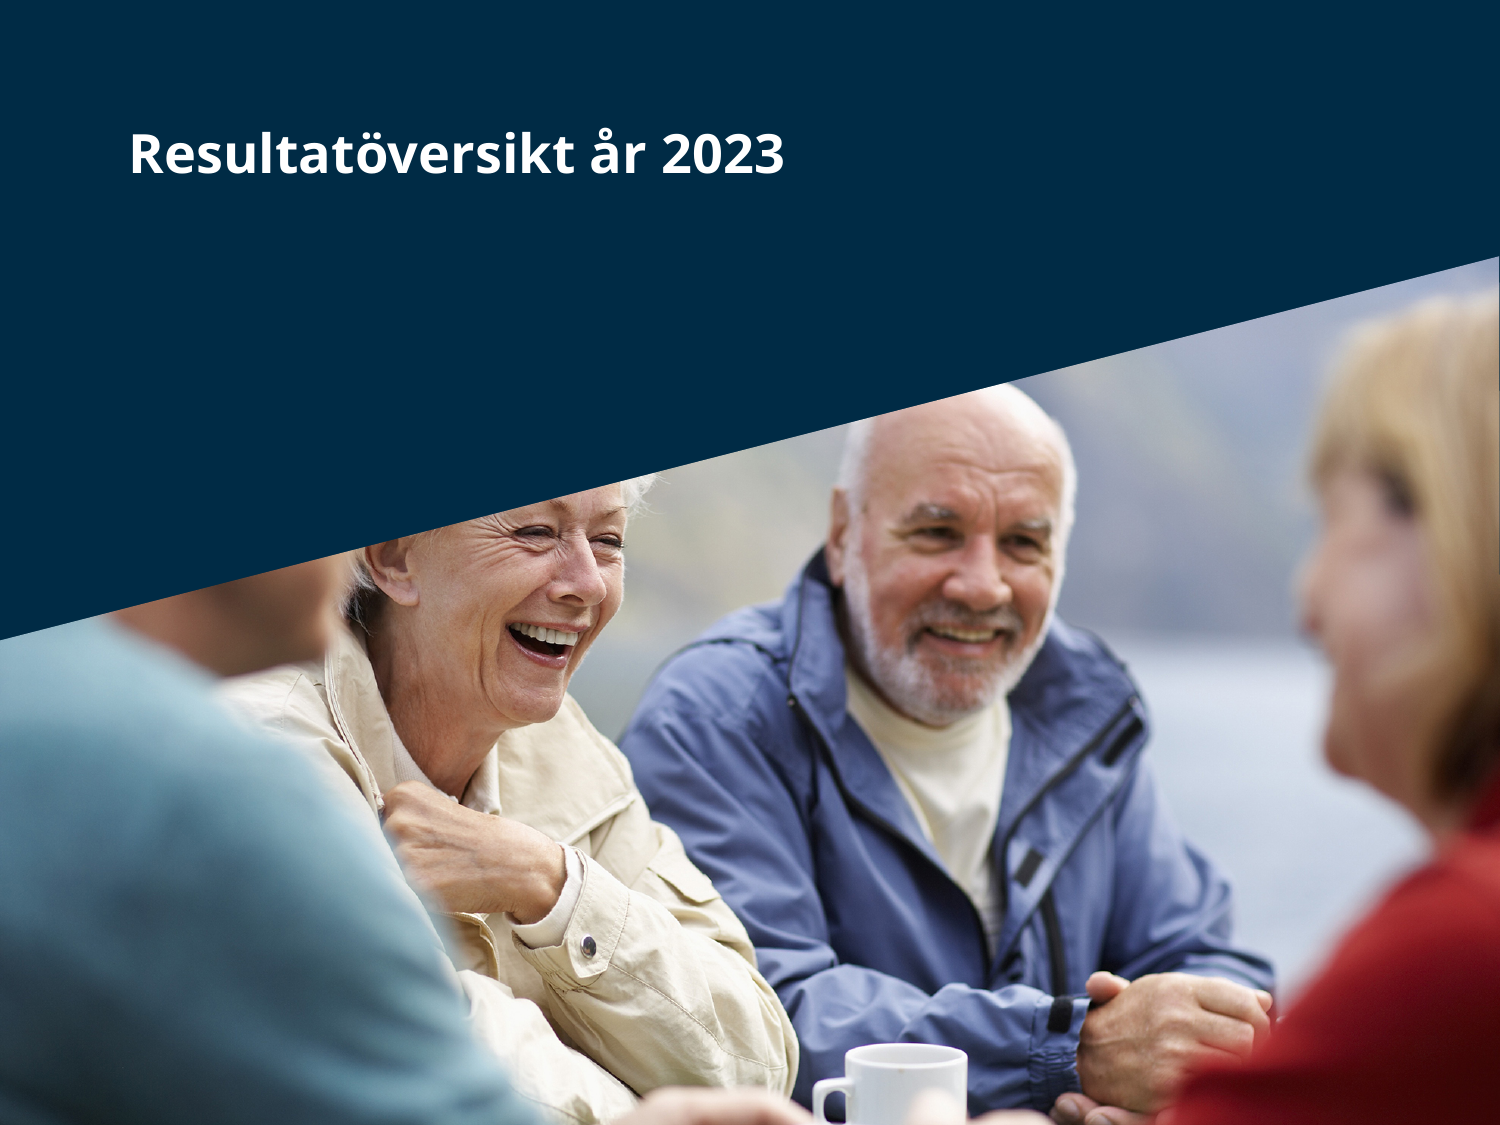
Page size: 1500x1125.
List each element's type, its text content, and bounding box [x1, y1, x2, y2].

title Resultatöversikt år 2023 [128, 119, 1404, 252]
picture [0, 253, 1500, 1125]
